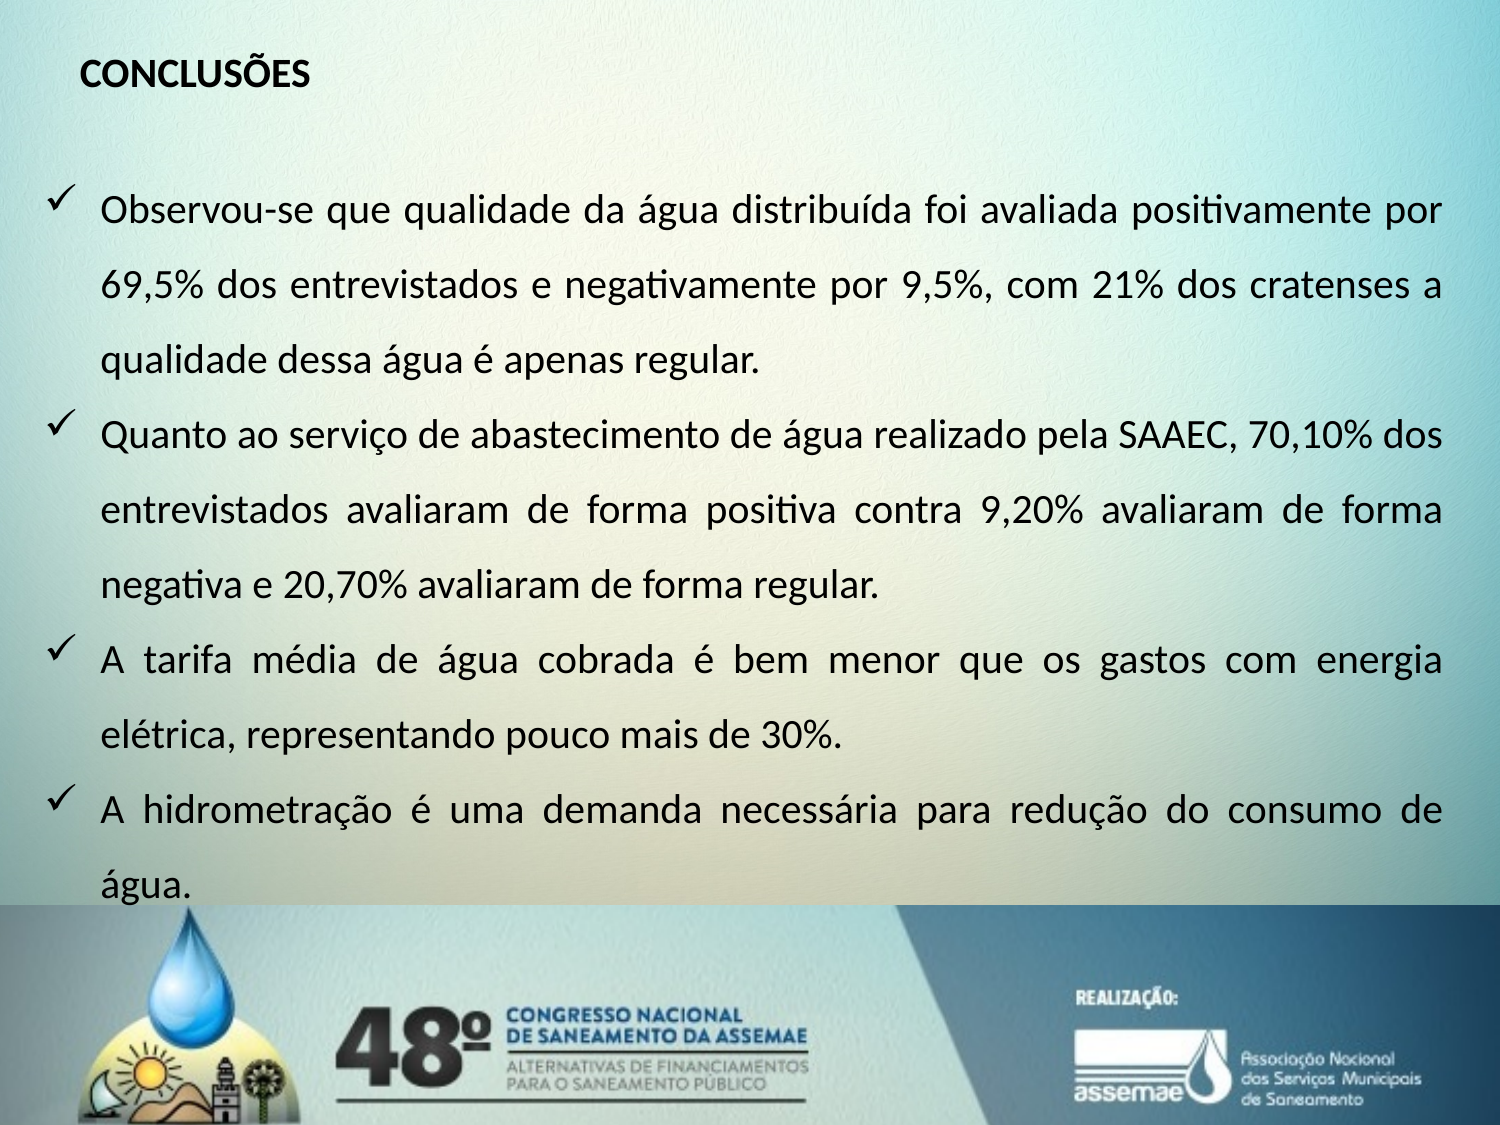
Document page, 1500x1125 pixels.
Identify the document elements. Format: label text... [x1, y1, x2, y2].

picture [0, 0, 1500, 1125]
text_box CONCLUSÕES [64, 37, 1105, 149]
text_box Observou-se que qualidade da água distribuída foi avaliada positivamente por 69,5% dos entrevistados e negativamente por 9,5%, com 21% dos cratenses a qualidade dessa água é apenas regular. Quanto ao serviço de abastecimento de água realizado pela SAAEC, 70,10% dos entrevistados avaliaram de forma positiva contra 9,20% avaliaram de forma negativa e 20,70% avaliaram de forma regular. A tarifa média de água cobrada é bem menor que os gastos com energia elétrica, representando pouco mais de 30%. A hidrometração é uma demanda necessária para redução do consumo de água. [29, 149, 1459, 990]
